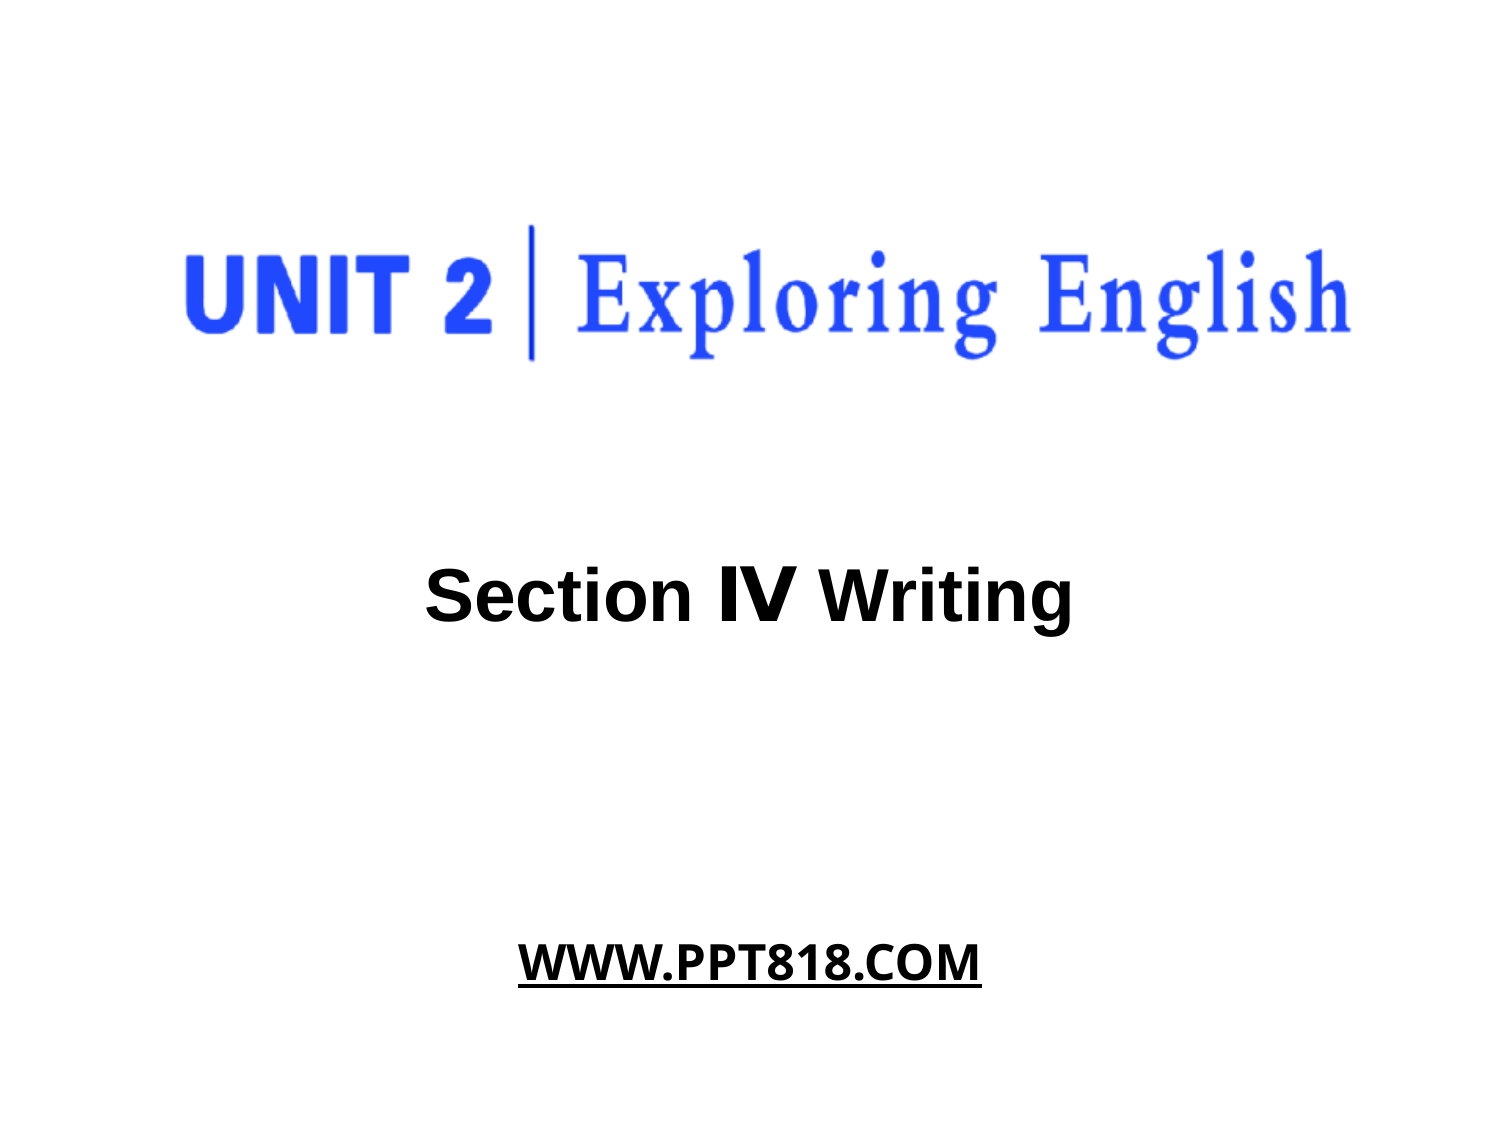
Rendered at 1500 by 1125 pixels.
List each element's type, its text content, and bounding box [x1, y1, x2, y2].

picture [154, 207, 1366, 380]
text_box Section Ⅳ Writing [0, 538, 1500, 644]
text_box WWW.PPT818.COM [0, 916, 1500, 998]
